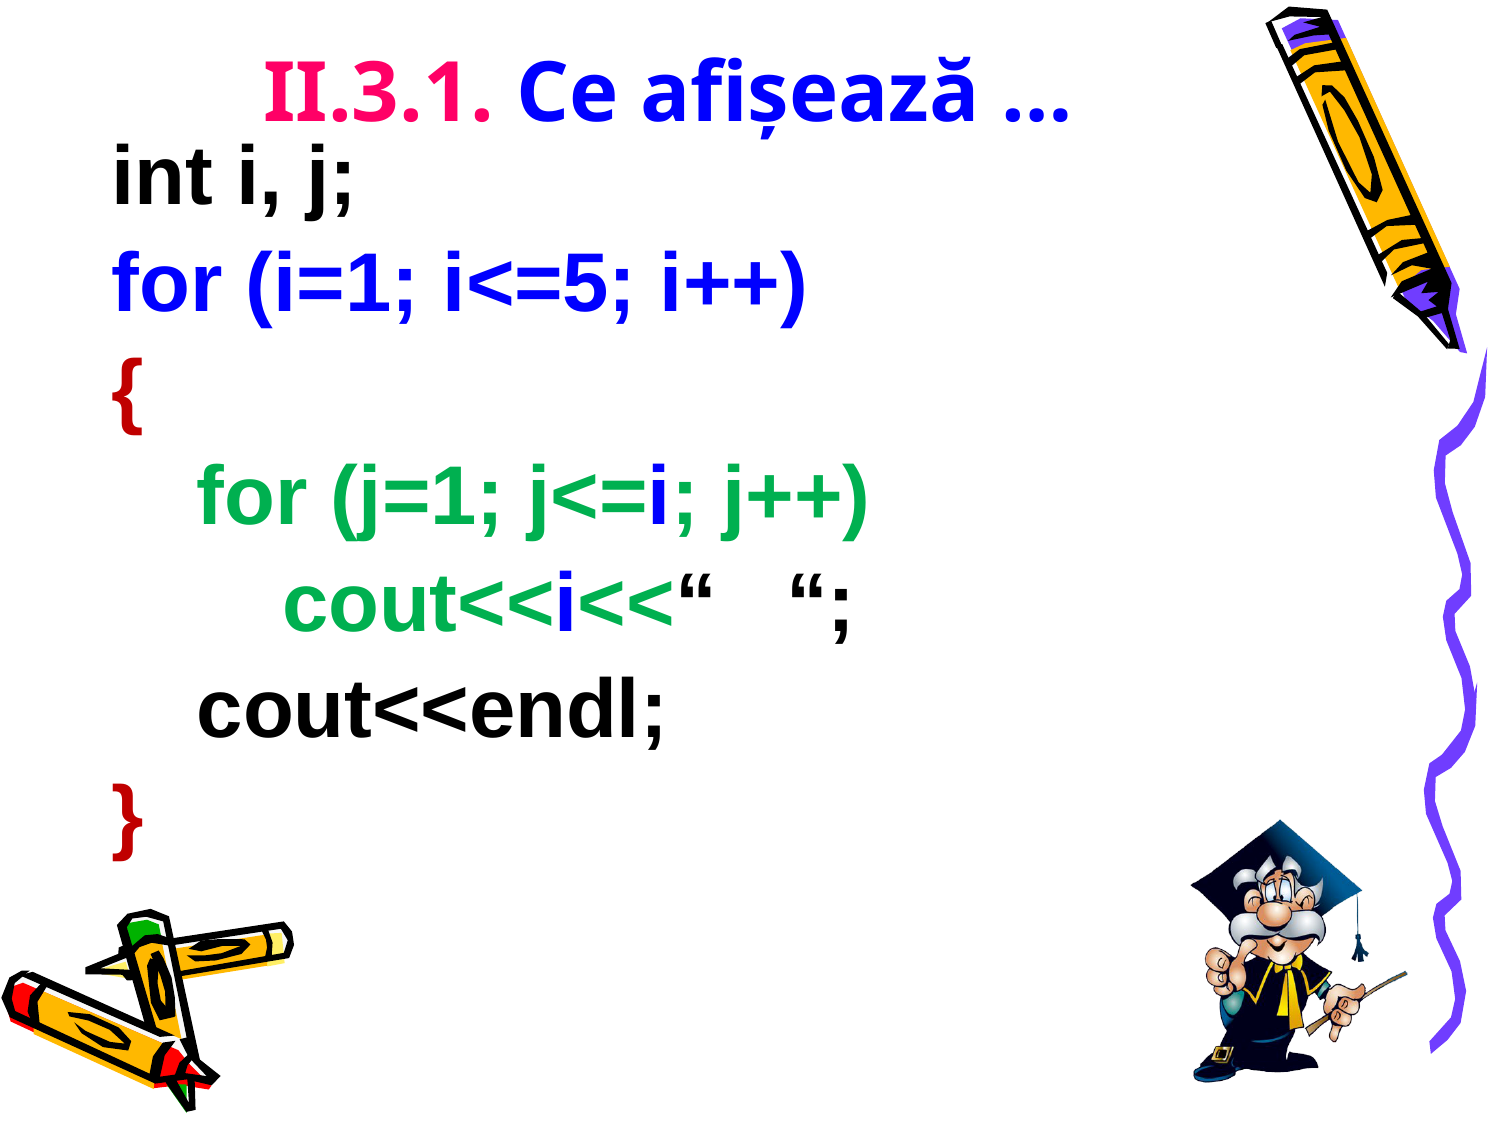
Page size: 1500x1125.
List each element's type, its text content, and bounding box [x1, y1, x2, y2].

picture [1174, 798, 1409, 1090]
title II.3.1. Ce afișează … [27, 30, 1331, 145]
list int i, j; for (i=1; i<=5; i++) { for (j=1; j<=i; j++) cout<<i<<“ “; cout<<endl; } [40, 125, 1318, 938]
